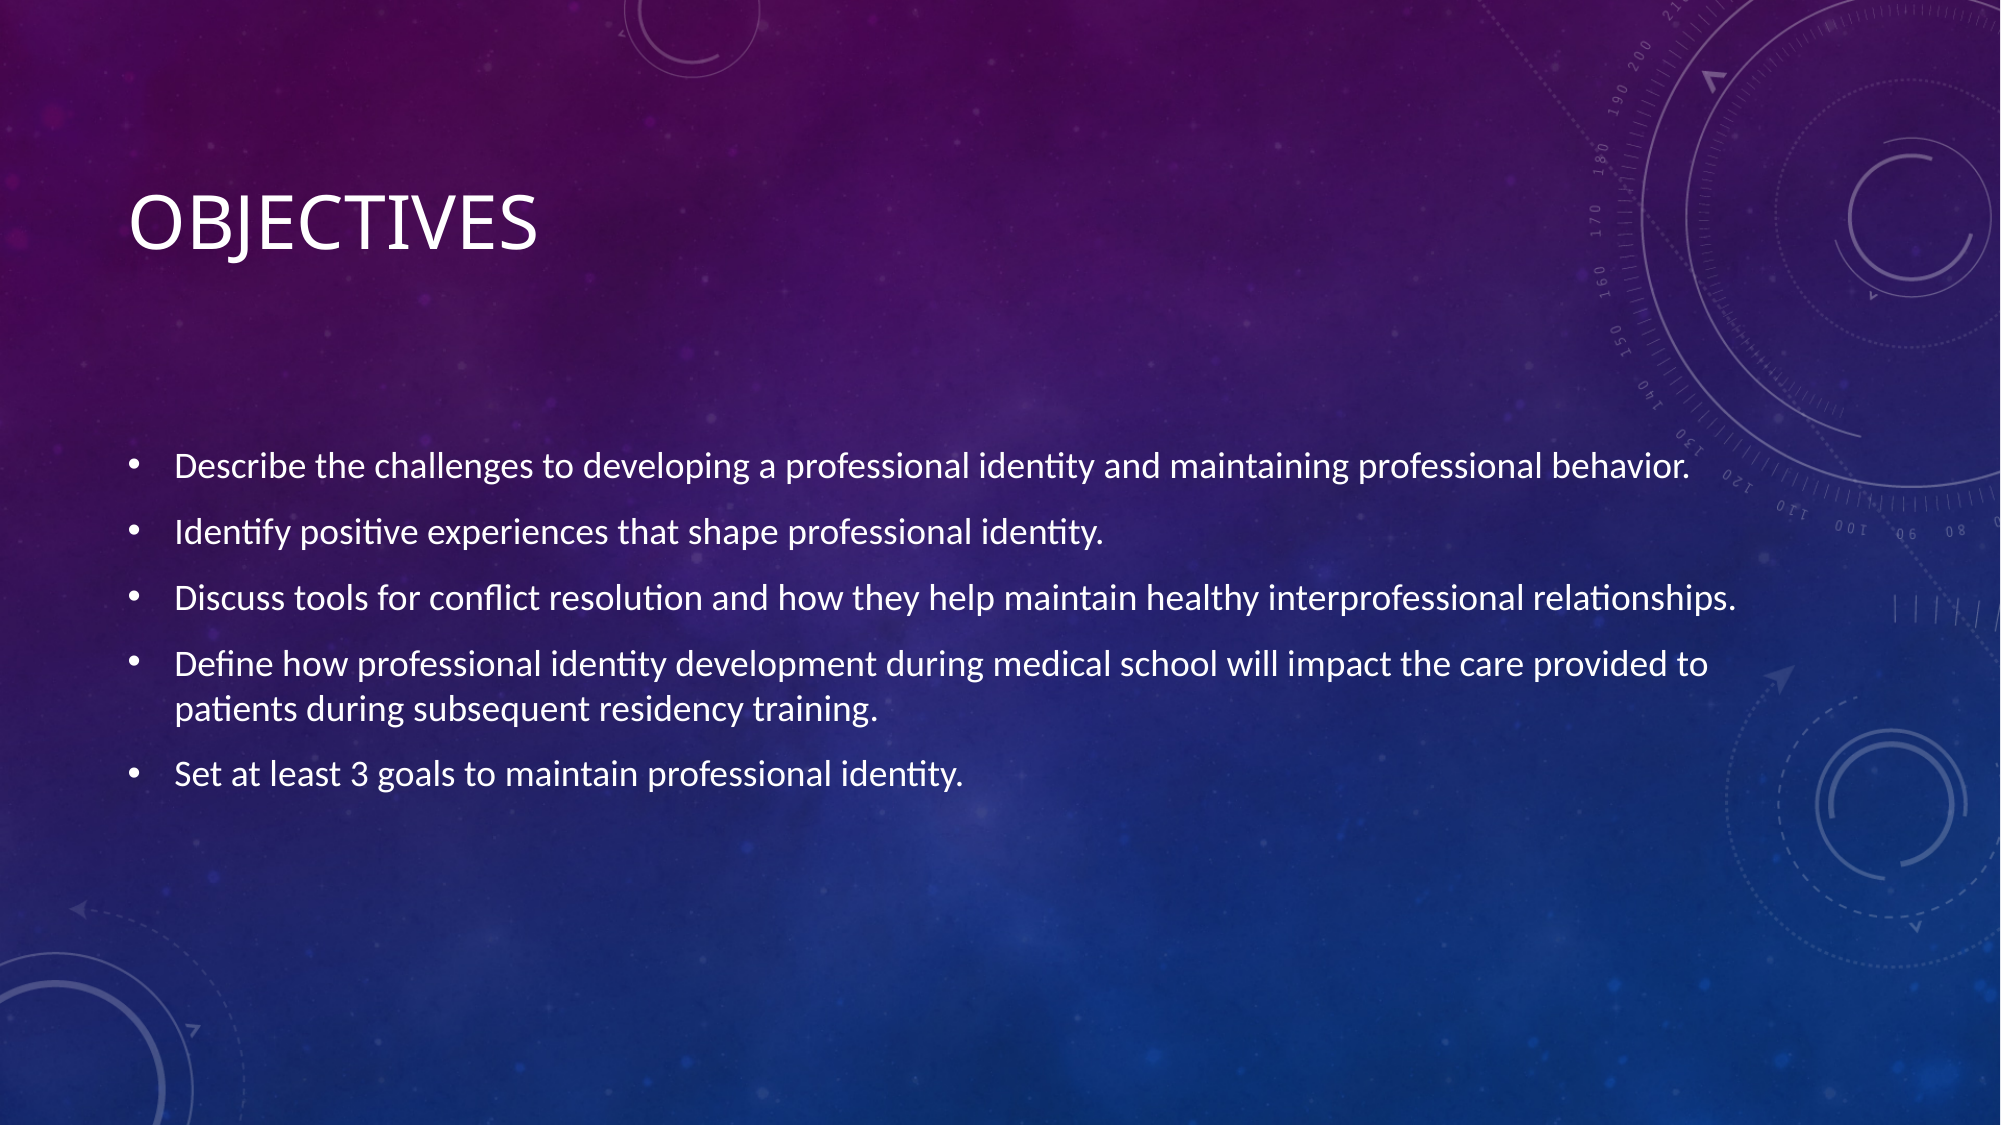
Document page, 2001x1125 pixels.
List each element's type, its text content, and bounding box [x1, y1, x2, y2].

title objectives [112, 99, 1775, 339]
picture [0, 0, 2001, 1125]
list Describe the challenges to developing a professional identity and maintaining professional behavior. Identify positive experiences that shape professional identity. Discuss tools for conflict resolution and how they help maintain healthy interprofessional relationships. Define how professional identity development during medical school will impact the care provided to patients during subsequent residency training. Set at least 3 goals to maintain professional identity. [112, 351, 1775, 950]
